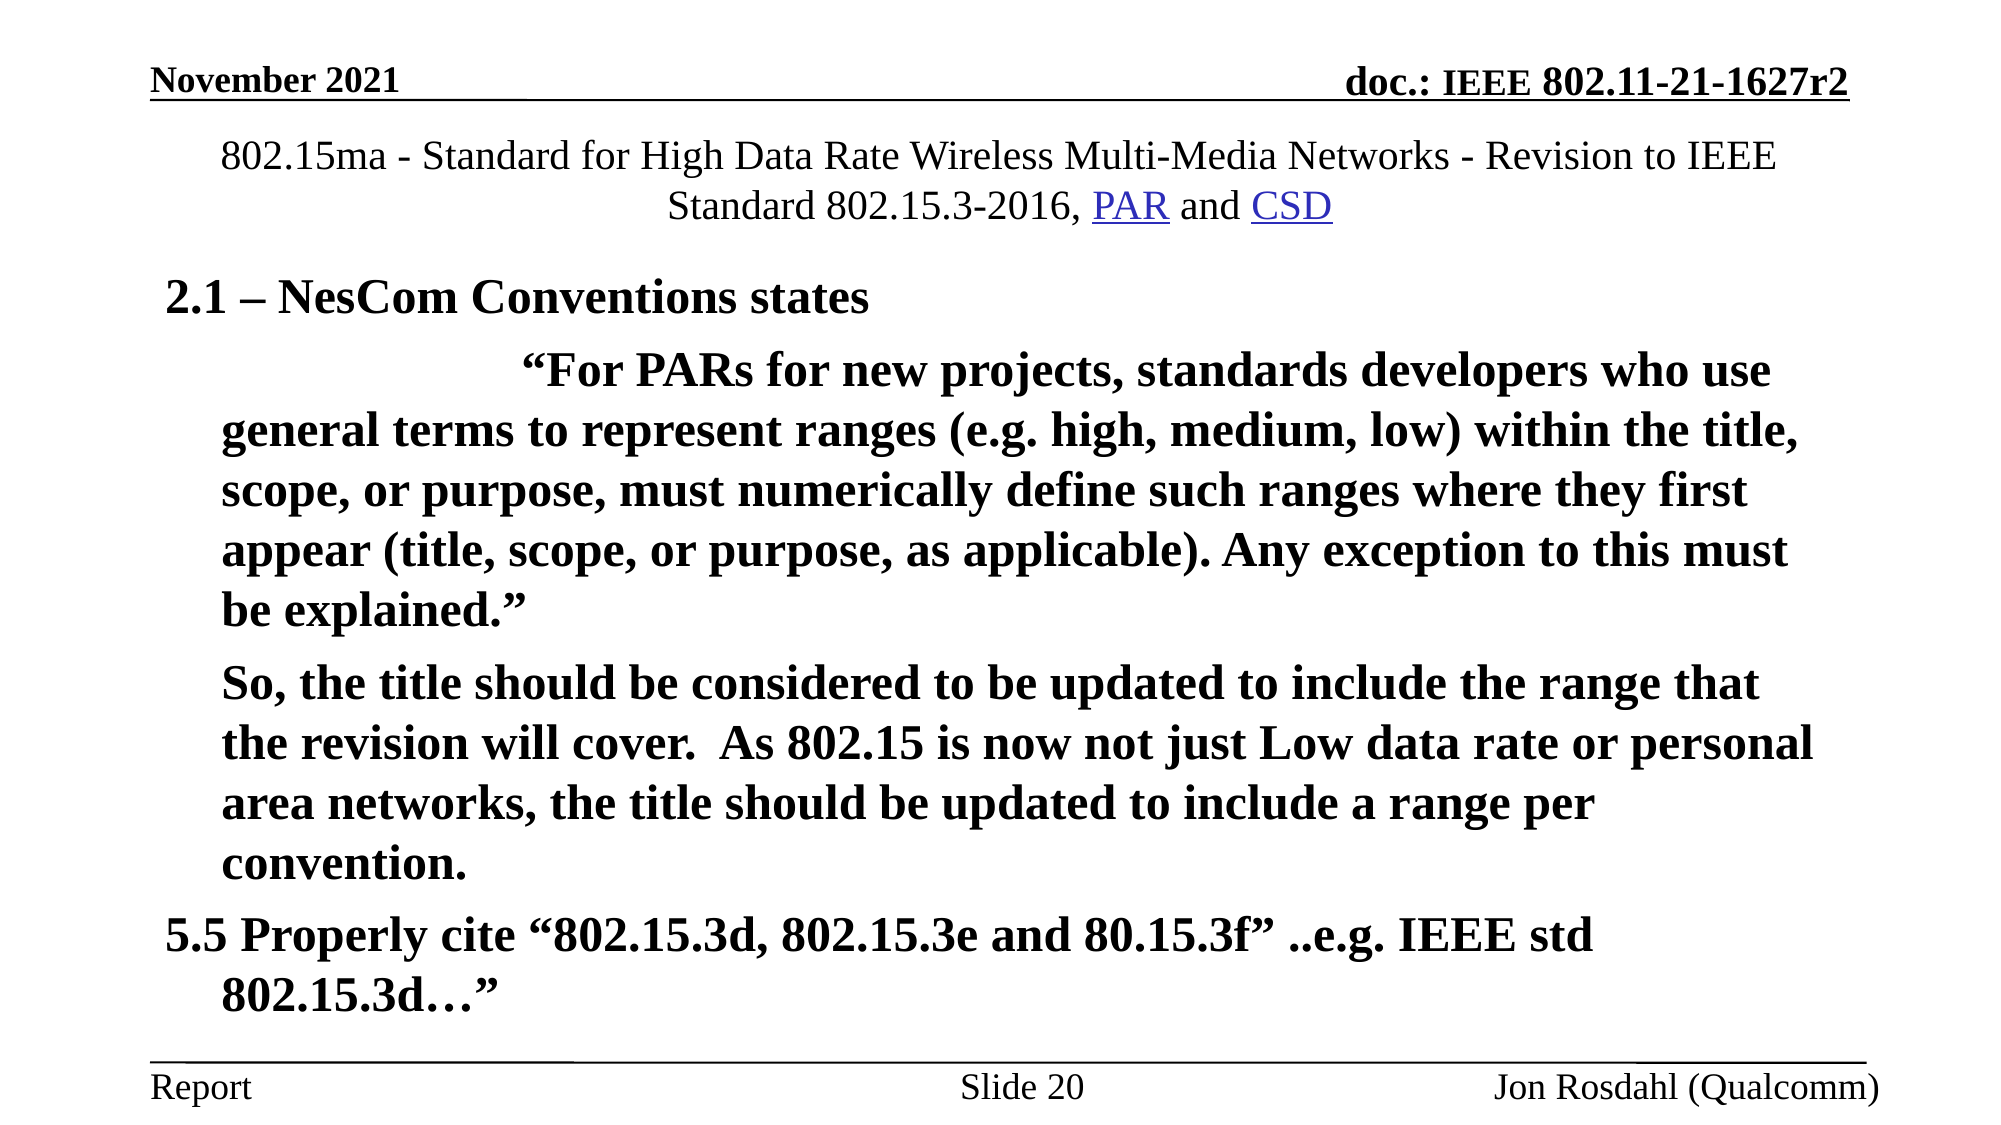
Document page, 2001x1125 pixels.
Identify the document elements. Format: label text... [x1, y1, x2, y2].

list 2.1 – NesCom Conventions states “For PARs for new projects, standards developers who use general terms to represent ranges (e.g. high, medium, low) within the title, scope, or purpose, must numerically define such ranges where they first appear (title, scope, or purpose, as applicable). Any exception to this must be explained.” So, the title should be considered to be updated to include the range that the revision will cover. As 802.15 is now not just Low data rate or personal area networks, the title should be updated to include a range per convention. 5.5 Properly cite “802.15.3d, 802.15.3e and 80.15.3f” ..e.g. IEEE std 802.15.3d…” [149, 256, 1850, 1000]
title 802.15ma - Standard for High Data Rate Wireless Multi-Media Networks - Revision to IEEE Standard 802.15.3-2016, PAR and CSD [149, 112, 1850, 244]
slide_number Slide 20 [950, 1061, 1095, 1125]
footer Jon Rosdahl (Qualcomm) [1436, 1061, 1881, 1108]
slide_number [149, 49, 431, 100]
